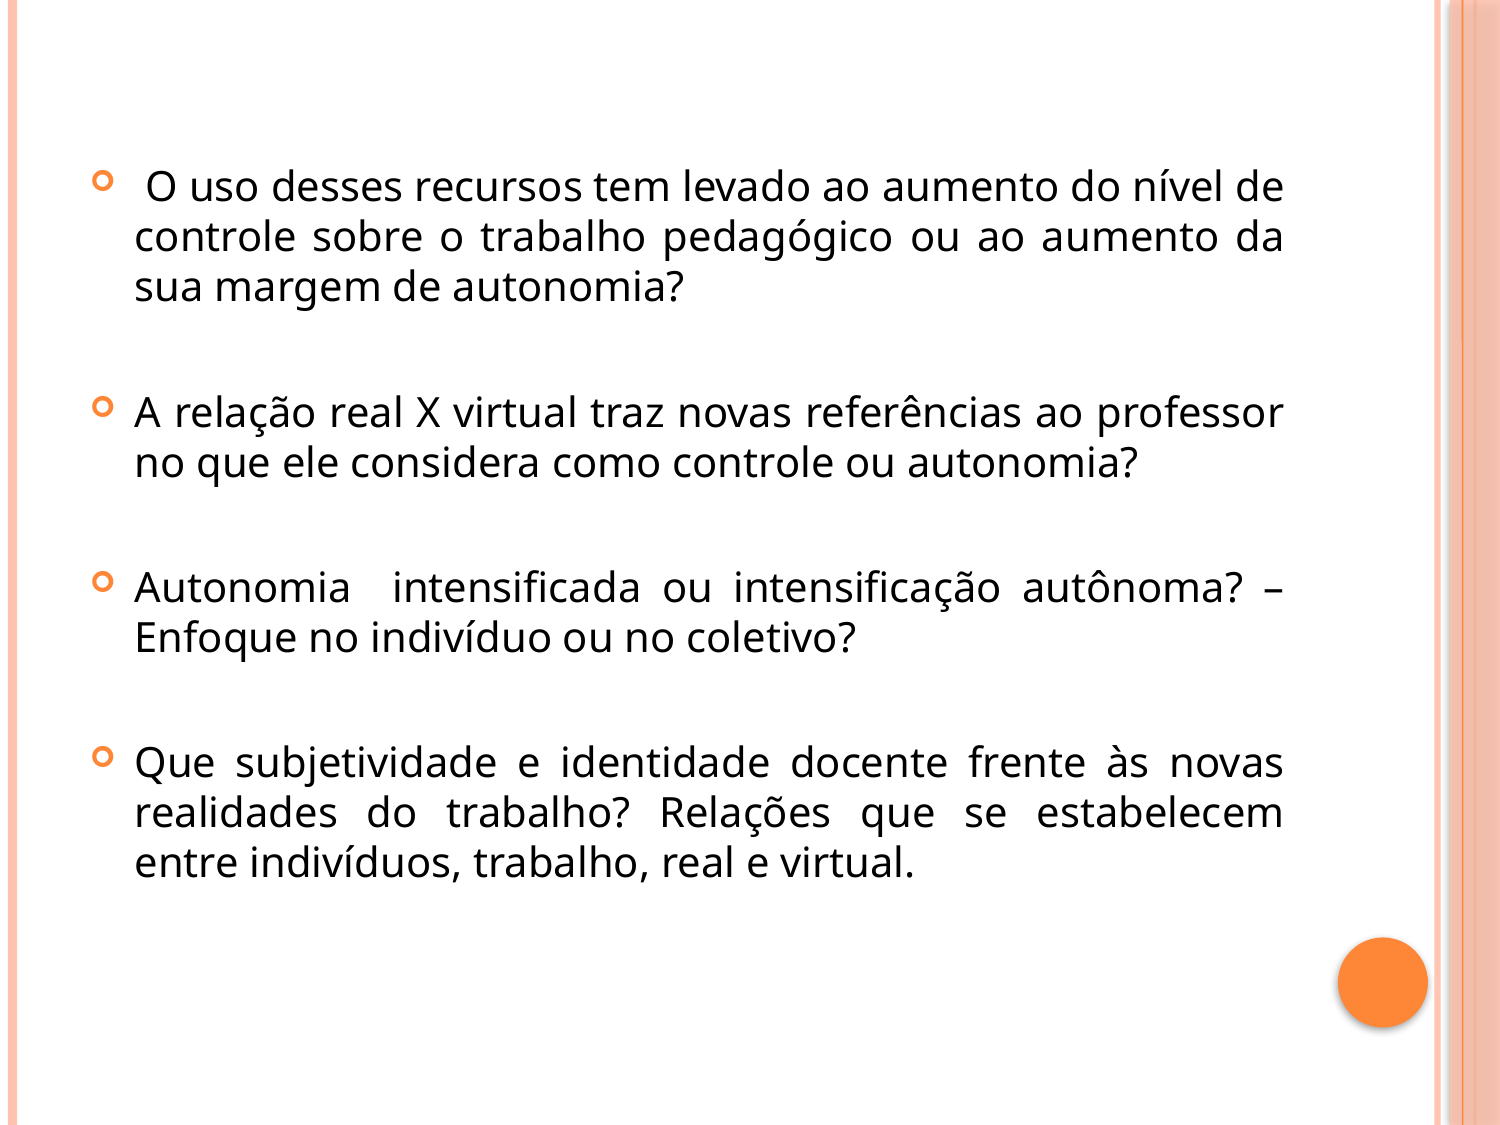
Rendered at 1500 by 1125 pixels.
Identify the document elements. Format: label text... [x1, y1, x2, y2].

list O uso desses recursos tem levado ao aumento do nível de controle sobre o trabalho pedagógico ou ao aumento da sua margem de autonomia? A relação real X virtual traz novas referências ao professor no que ele considera como controle ou autonomia? Autonomia intensificada ou intensificação autônoma? – Enfoque no indivíduo ou no coletivo? Que subjetividade e identidade docente frente às novas realidades do trabalho? Relações que se estabelecem entre indivíduos, trabalho, real e virtual. [75, 90, 1300, 1062]
